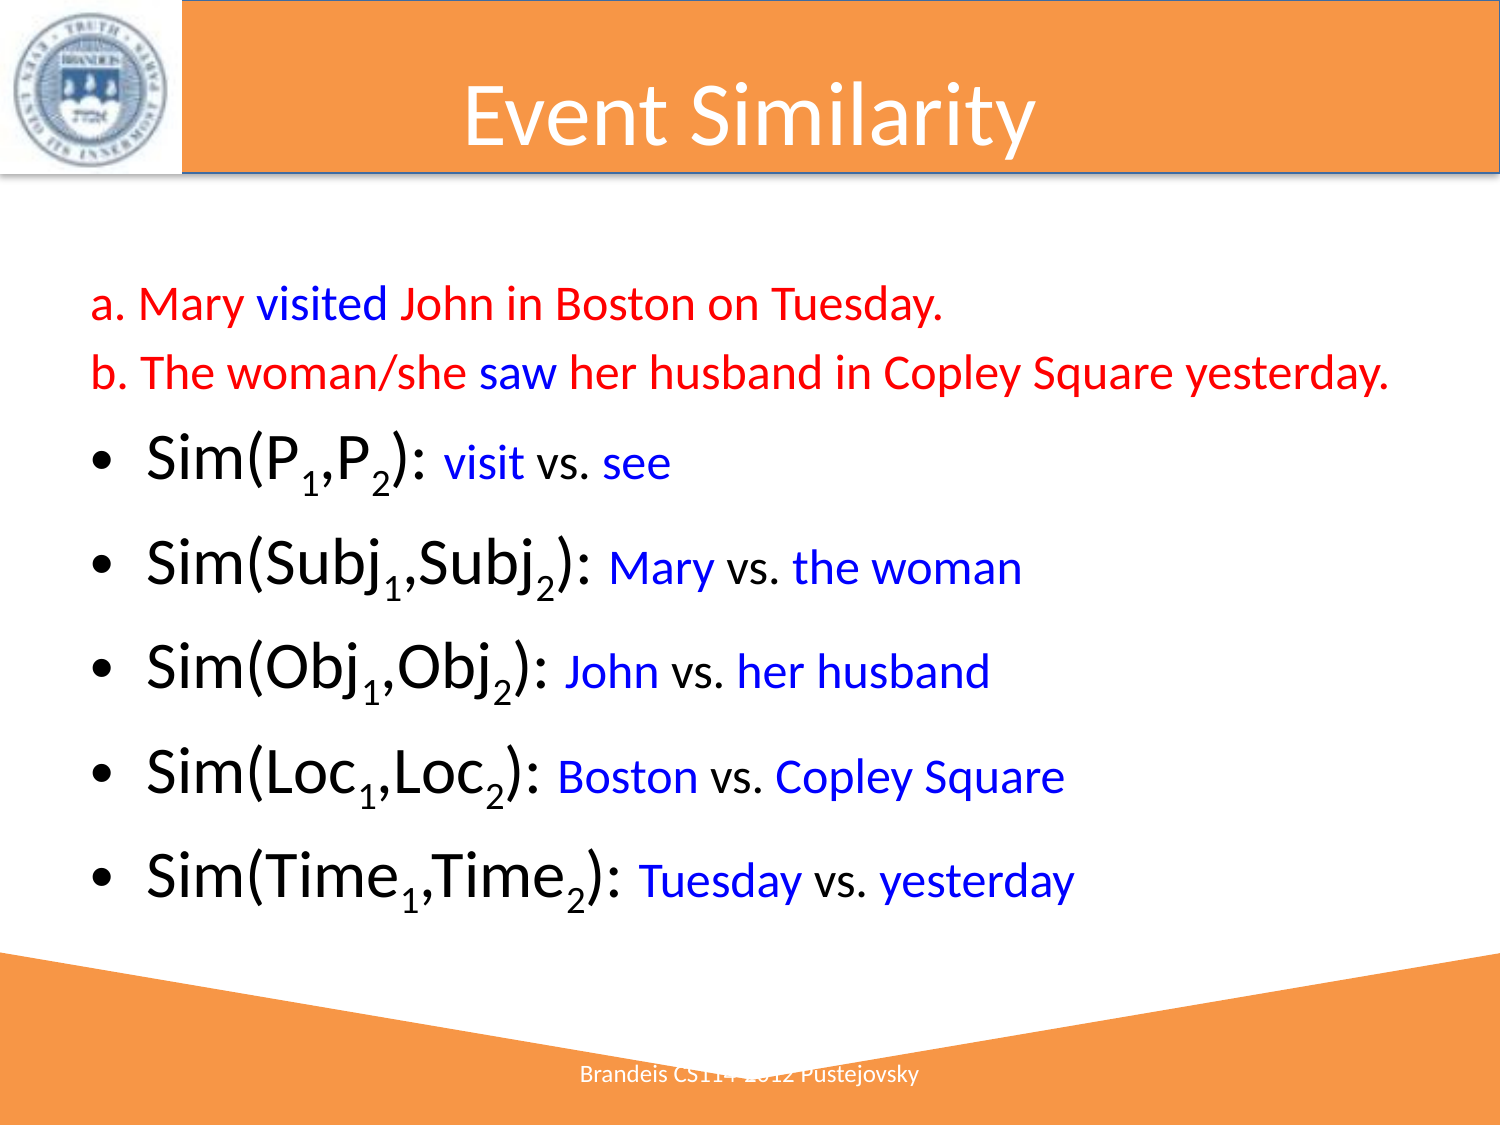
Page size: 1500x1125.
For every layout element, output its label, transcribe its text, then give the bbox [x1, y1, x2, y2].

footer Brandeis CS114-2012 Pustejovsky [512, 1042, 988, 1103]
list a. Mary visited John in Boston on Tuesday. b. The woman/she saw her husband in Copley Square yesterday. Sim(P1,P2): visit vs. see Sim(Subj1,Subj2): Mary vs. the woman Sim(Obj1,Obj2): John vs. her husband Sim(Loc1,Loc2): Boston vs. Copley Square Sim(Time1,Time2): Tuesday vs. yesterday [75, 262, 1425, 1005]
picture [0, 0, 182, 174]
title Event Similarity [75, 45, 1425, 174]
